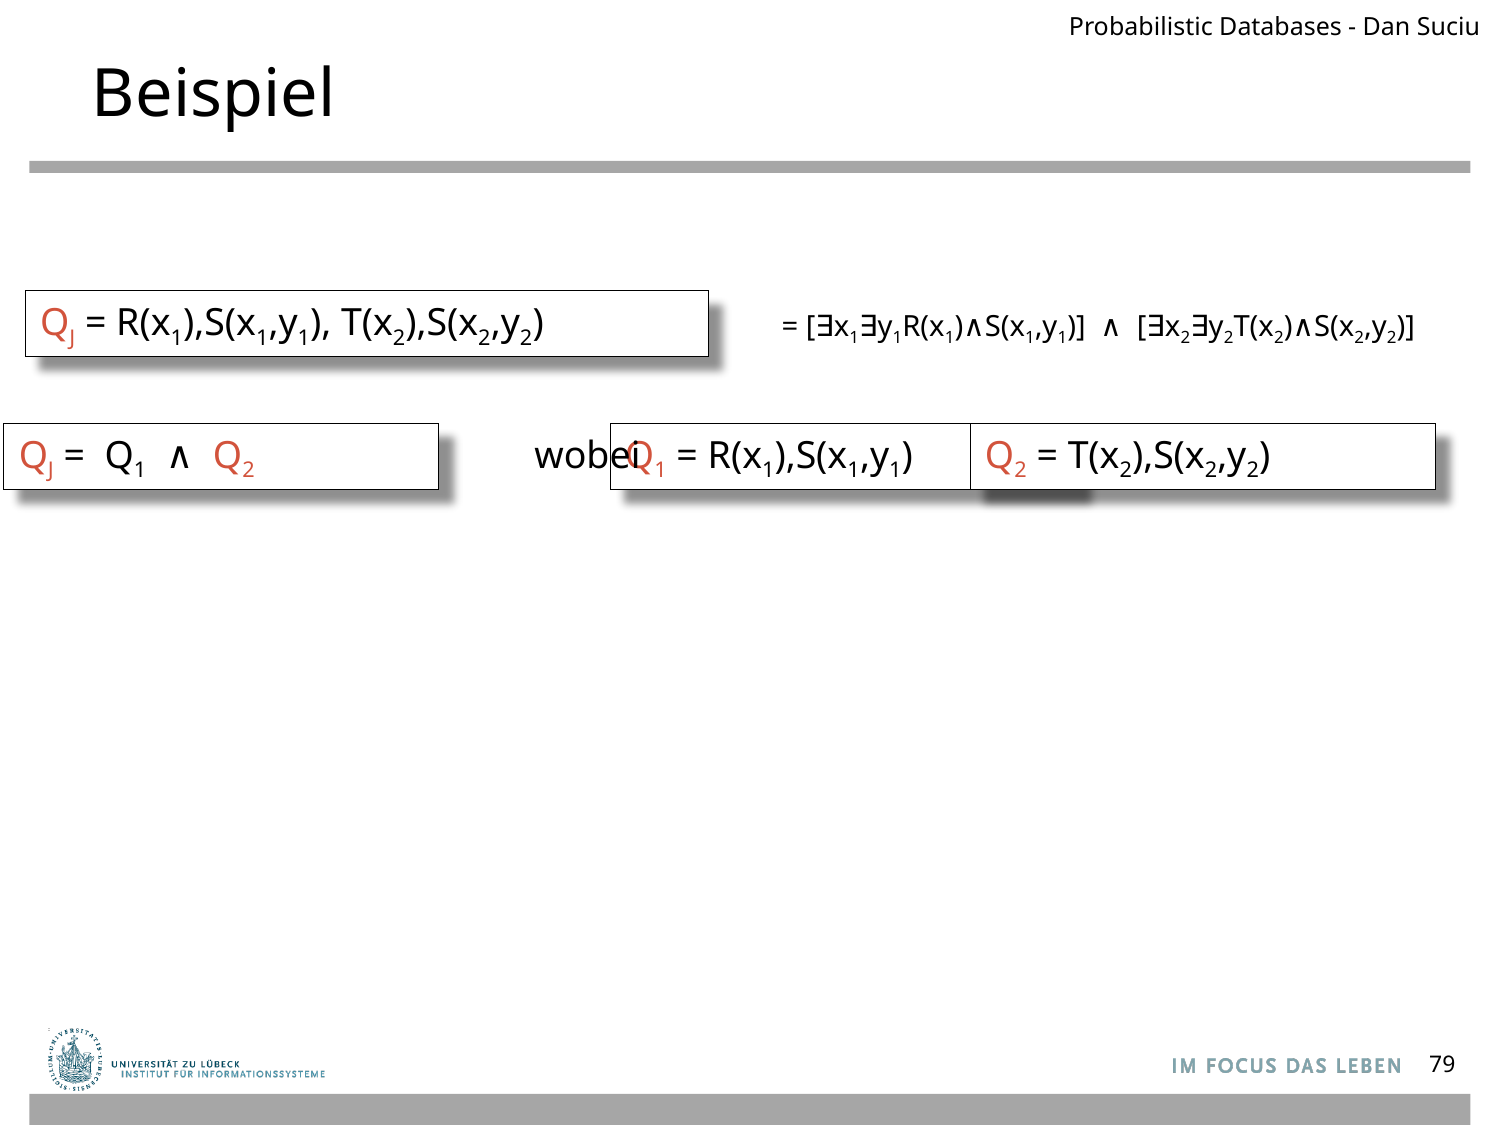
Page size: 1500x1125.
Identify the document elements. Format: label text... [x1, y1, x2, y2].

title Beispiel [76, 42, 1427, 126]
text_box Q1 = R(x1),S(x1,y1) [610, 423, 970, 490]
picture [1173, 1058, 1305, 1073]
text_box Q2 = T(x2),S(x2,y2) [970, 423, 1436, 490]
text_box QJ = R(x1),S(x1,y1), T(x2),S(x2,y2) [25, 290, 709, 357]
text_box QJ = Q1 ∧ Q2 [3, 423, 439, 490]
text_box wobei [519, 423, 656, 484]
text_box = [∃x1∃y1R(x1)∧S(x1,y1)] ∧ [∃x2∃y2T(x2)∧S(x2,y2)] [766, 299, 1430, 354]
text_box Probabilistic Databases - Dan Suciu [820, 2, 1496, 57]
slide_number 79 [1305, 1050, 1471, 1083]
